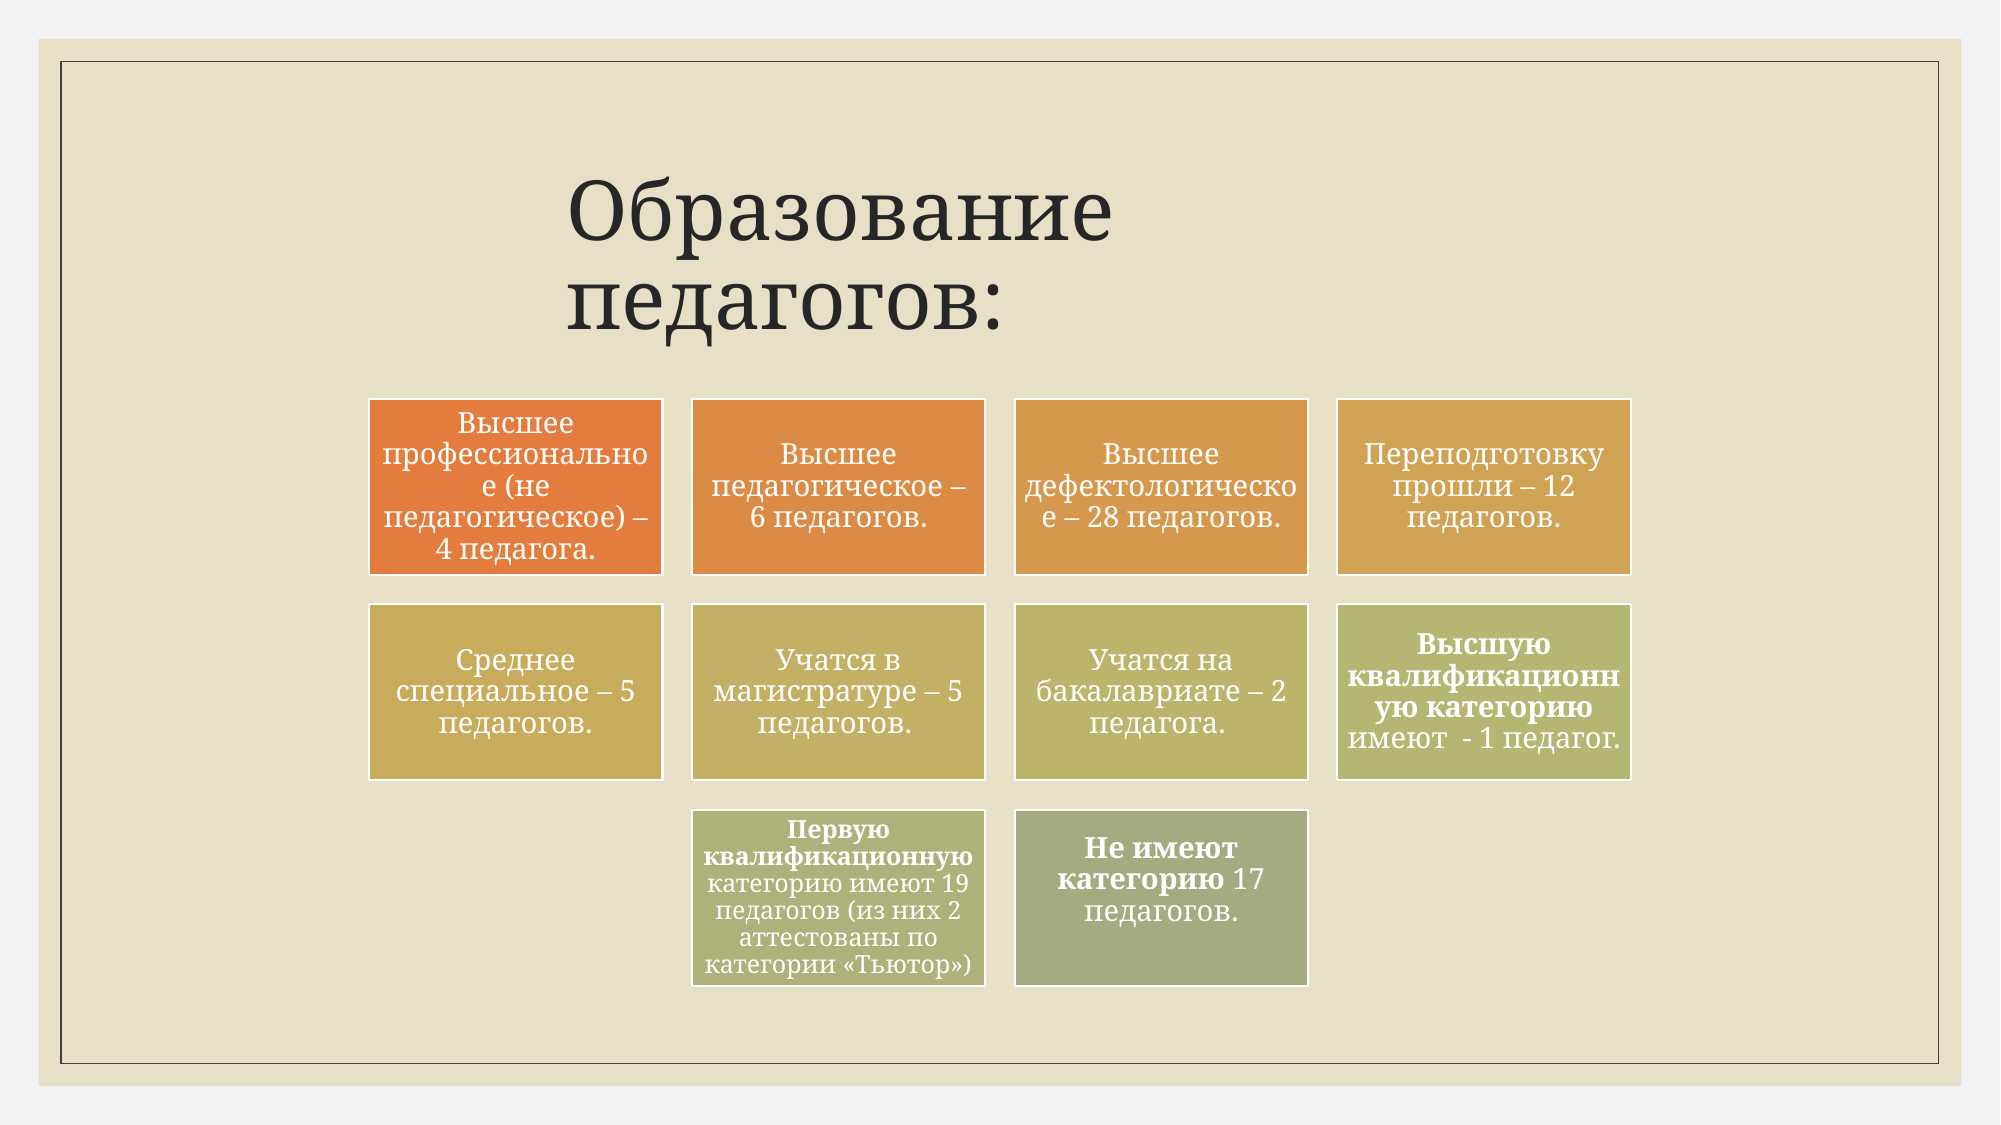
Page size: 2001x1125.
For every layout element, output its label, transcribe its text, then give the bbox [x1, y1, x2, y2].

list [368, 338, 1632, 1047]
title Образование педагогов: [551, 160, 1503, 334]
